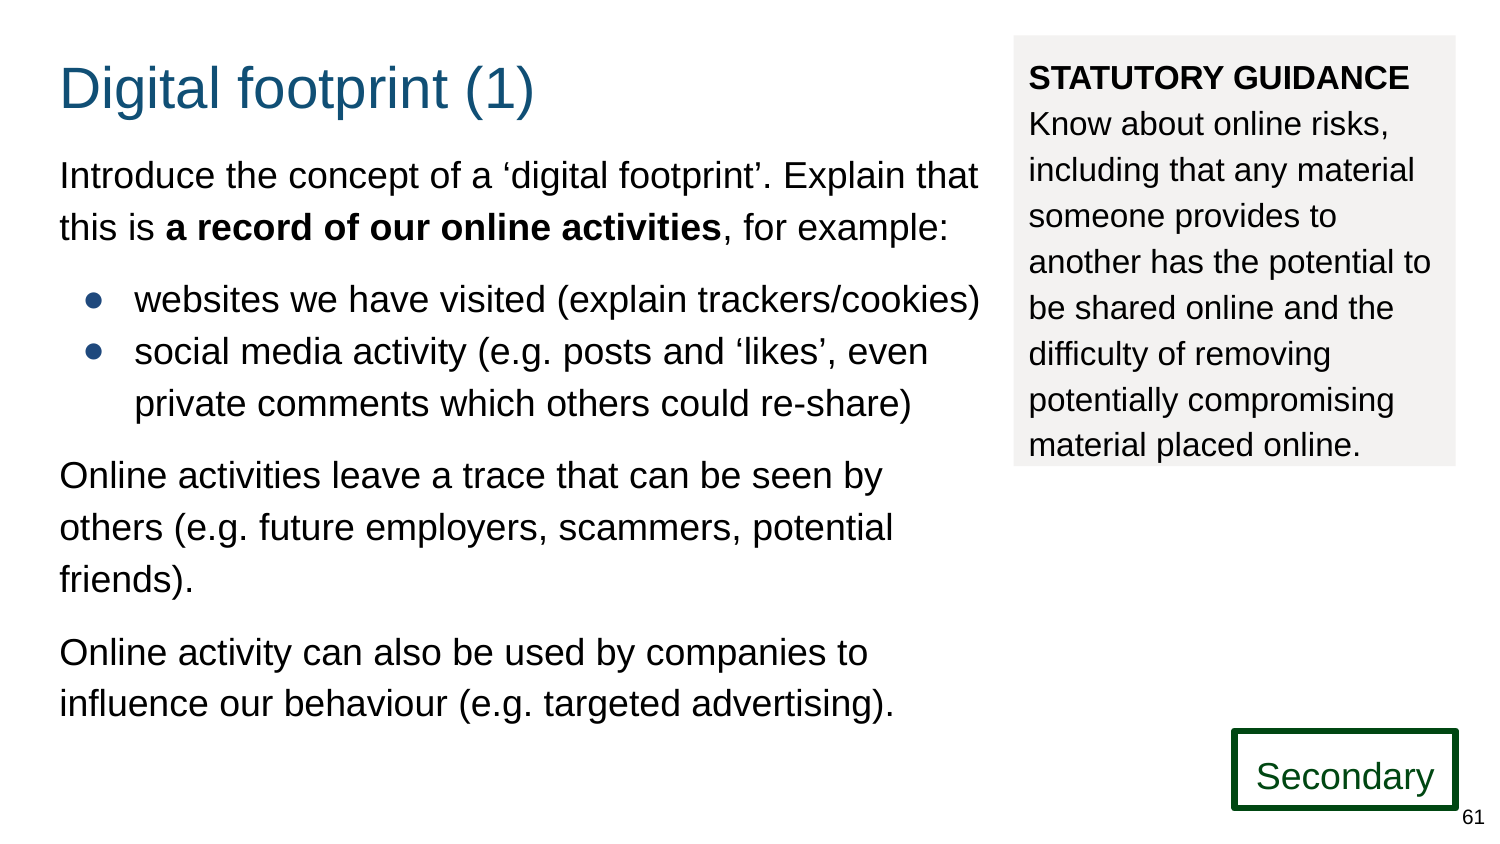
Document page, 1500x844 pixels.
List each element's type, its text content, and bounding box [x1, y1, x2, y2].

list STATUTORY GUIDANCE Know about online risks, including that any material someone provides to another has the potential to be shared online and the difficulty of removing potentially compromising material placed online. [1013, 35, 1456, 467]
title Digital footprint (1) [44, 35, 1007, 129]
text_box Secondary [1234, 730, 1456, 809]
slide_number 61 [1441, 788, 1500, 844]
list Introduce the concept of a ‘digital footprint’. Explain that this is a record of our online activities, for example: websites we have visited (explain trackers/cookies) social media activity (e.g. posts and ‘likes’, even private comments which others could re-share) Online activities leave a trace that can be seen by others (e.g. future employers, scammers, potential friends). Online activity can also be used by companies to influence our behaviour (e.g. targeted advertising). [44, 129, 1007, 731]
